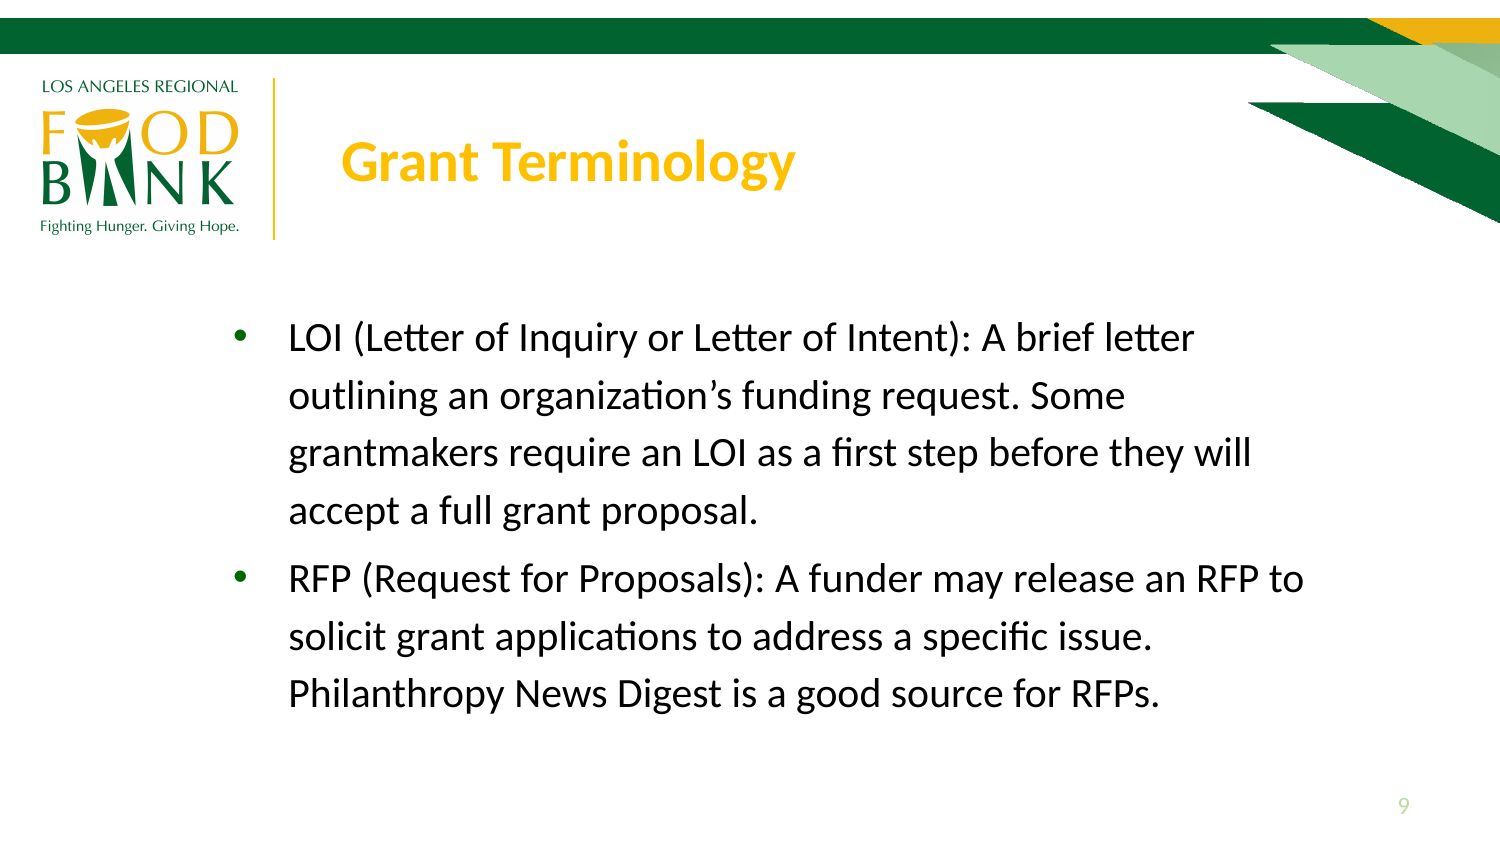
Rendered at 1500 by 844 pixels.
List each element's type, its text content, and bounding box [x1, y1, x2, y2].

picture [0, 18, 1500, 239]
list LOI (Letter of Inquiry or Letter of Intent): A brief letter outlining an organization’s funding request. Some grantmakers require an LOI as a first step before they will accept a full grant proposal. RFP (Request for Proposals): A funder may release an RFP to solicit grant applications to address a specific issue. Philanthropy News Digest is a good source for RFPs. [217, 294, 1345, 844]
slide_number 9 [1074, 782, 1425, 827]
text_box [0, 0, 1500, 17]
